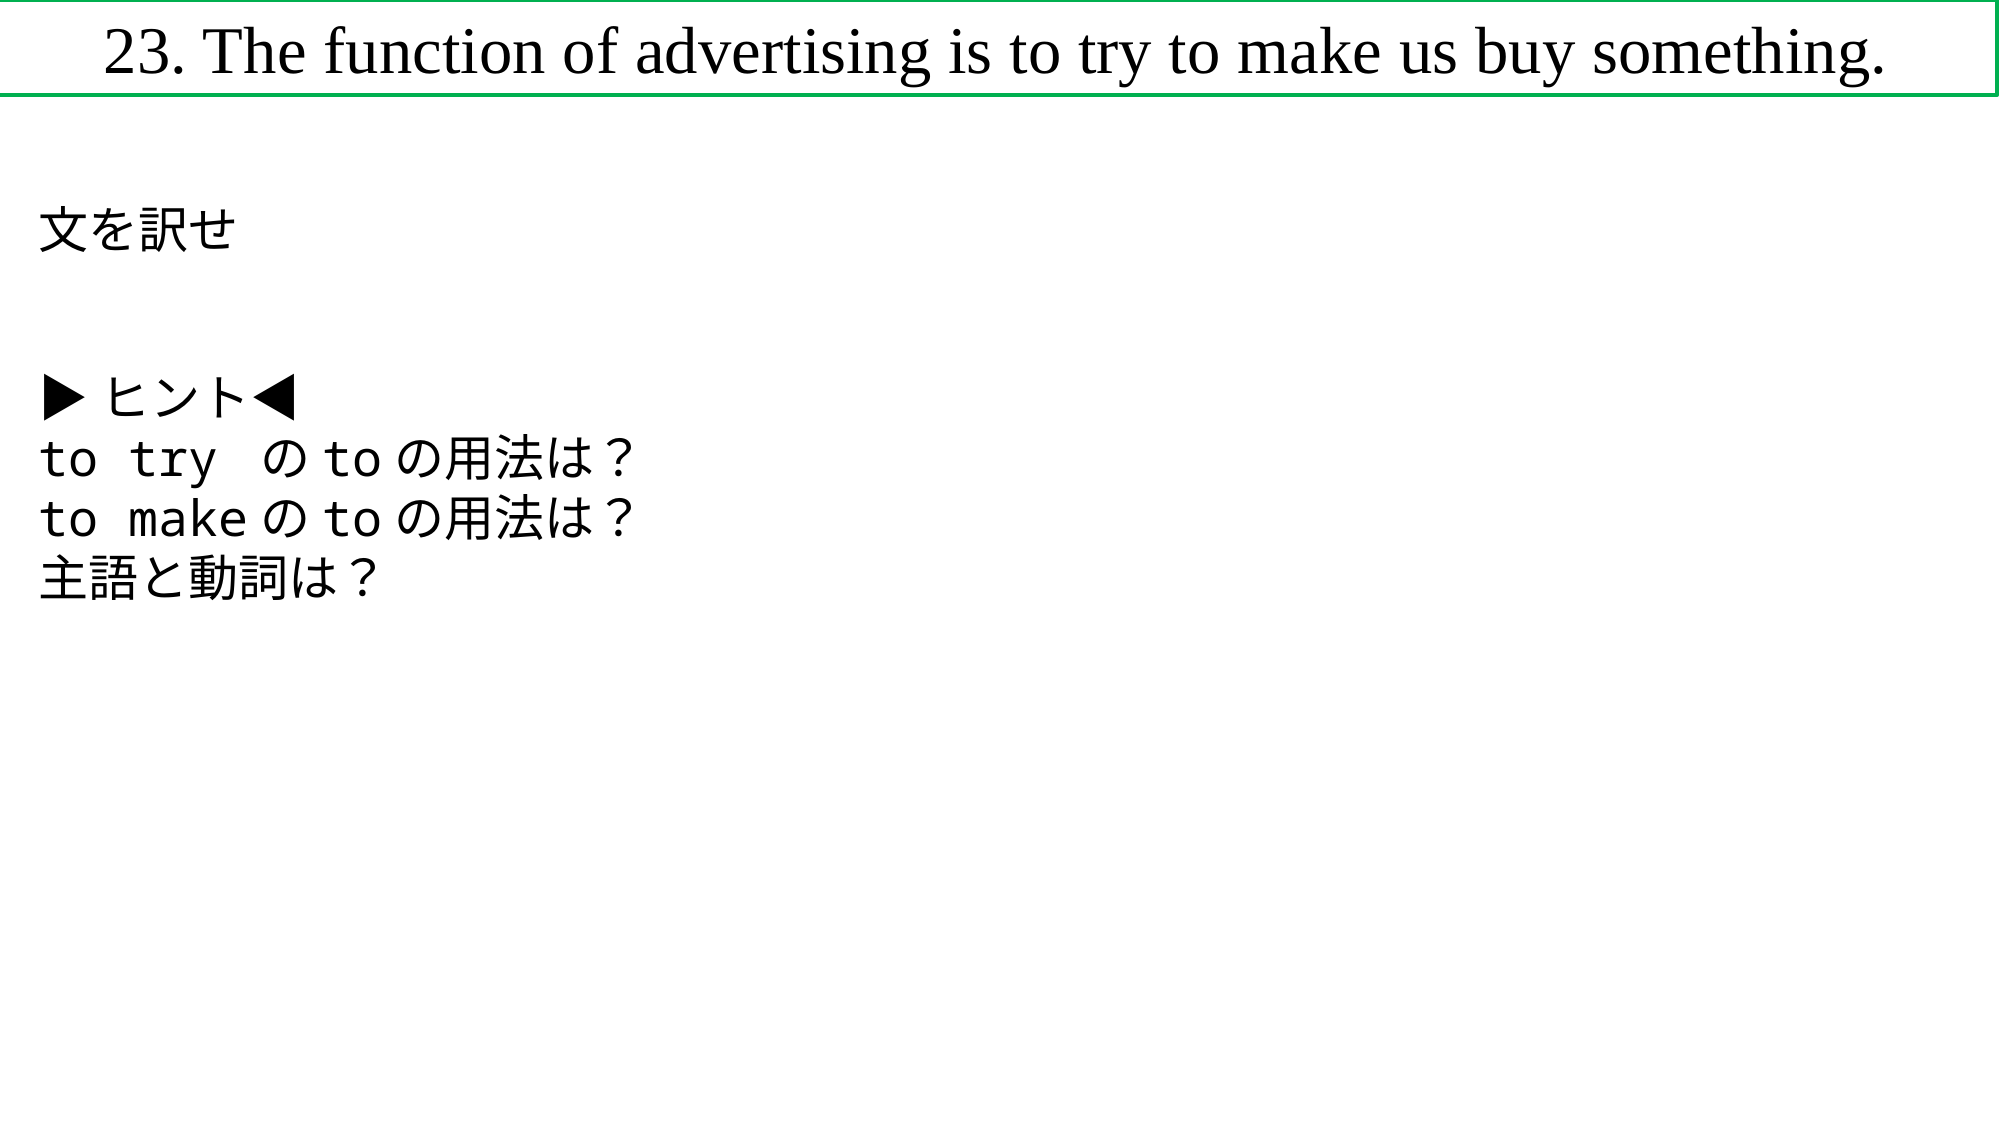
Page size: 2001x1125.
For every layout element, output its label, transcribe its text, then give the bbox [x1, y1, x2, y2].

text_box 23. The function of advertising is to try to make us buy something. [0, 0, 1998, 95]
text_box ▶ヒント◀ to try のtoの用法は？ to makeのtoの用法は？ 主語と動詞は？ [23, 359, 1942, 615]
text_box 文を訳せ [23, 190, 1942, 266]
